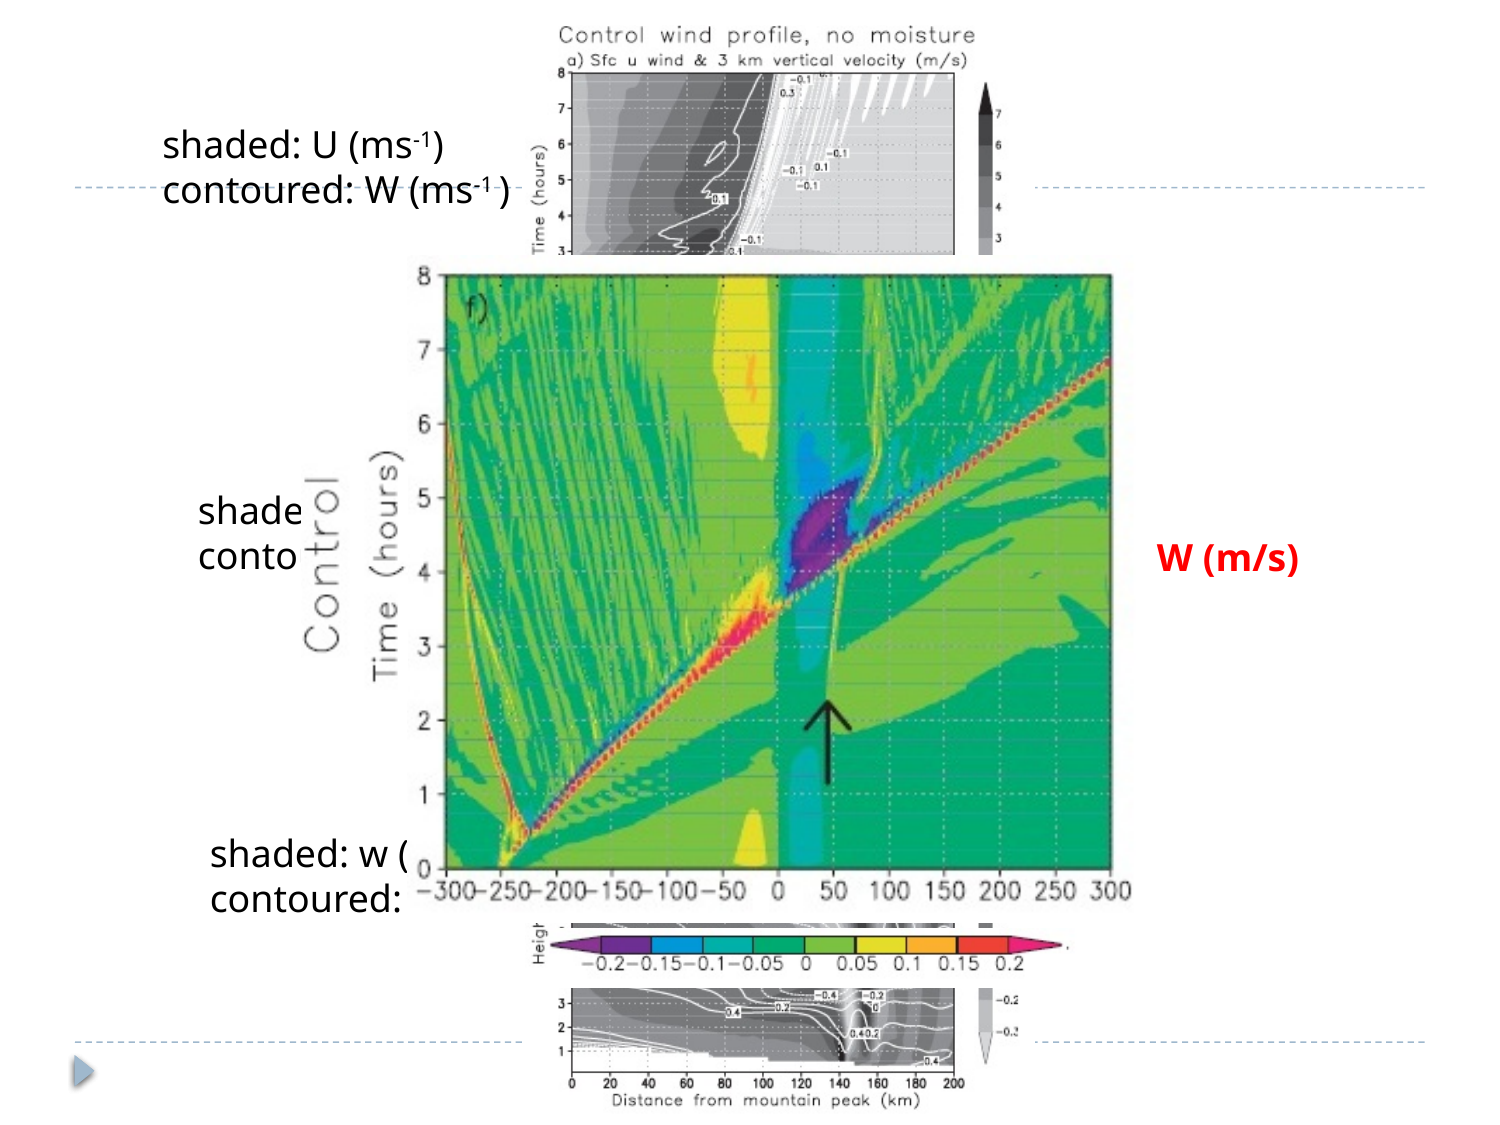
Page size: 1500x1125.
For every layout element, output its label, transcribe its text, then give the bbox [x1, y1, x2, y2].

text_box shaded: w (ms-1) contoured: θ’ (k) [194, 822, 401, 927]
text_box shaded: w (ms-1) contoured: θ’ (k) [183, 479, 295, 585]
picture [300, 25, 1140, 1125]
text_box shaded: U (ms-1) contoured: W (ms-1 ) [147, 113, 519, 219]
text_box W (m/s) [1146, 527, 1315, 587]
